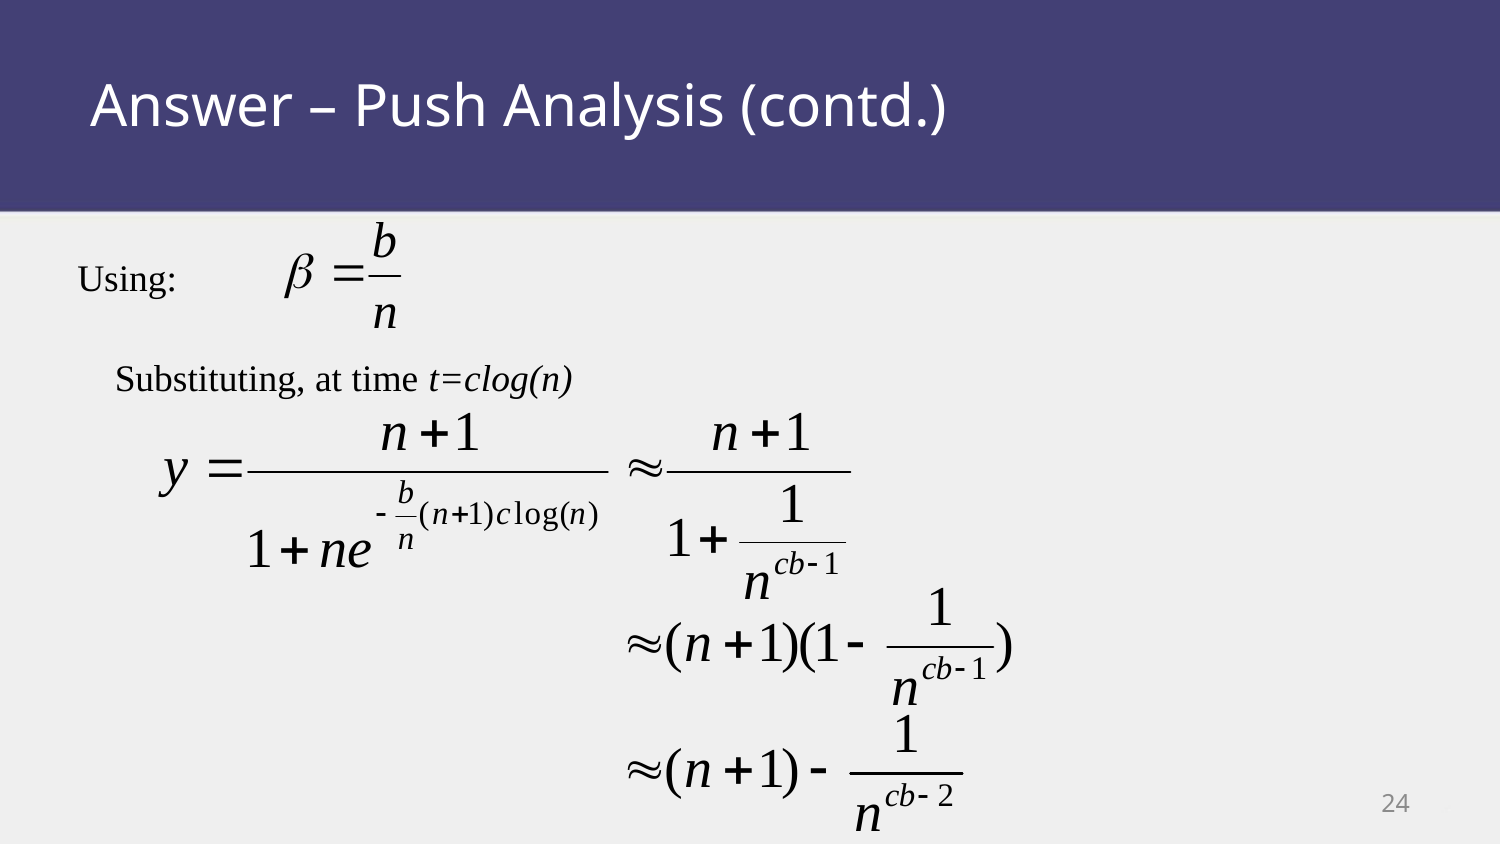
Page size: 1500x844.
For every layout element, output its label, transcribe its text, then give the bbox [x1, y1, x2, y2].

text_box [612, 571, 1026, 718]
picture [0, 0, 1500, 844]
text_box Substituting, at time t=clog(n) [99, 346, 663, 452]
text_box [274, 209, 410, 340]
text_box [149, 396, 863, 613]
title Answer – Push Analysis (contd.) [75, 33, 1450, 172]
text_box 24 [1299, 782, 1425, 828]
text_box Using: [62, 246, 263, 307]
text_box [612, 698, 974, 844]
